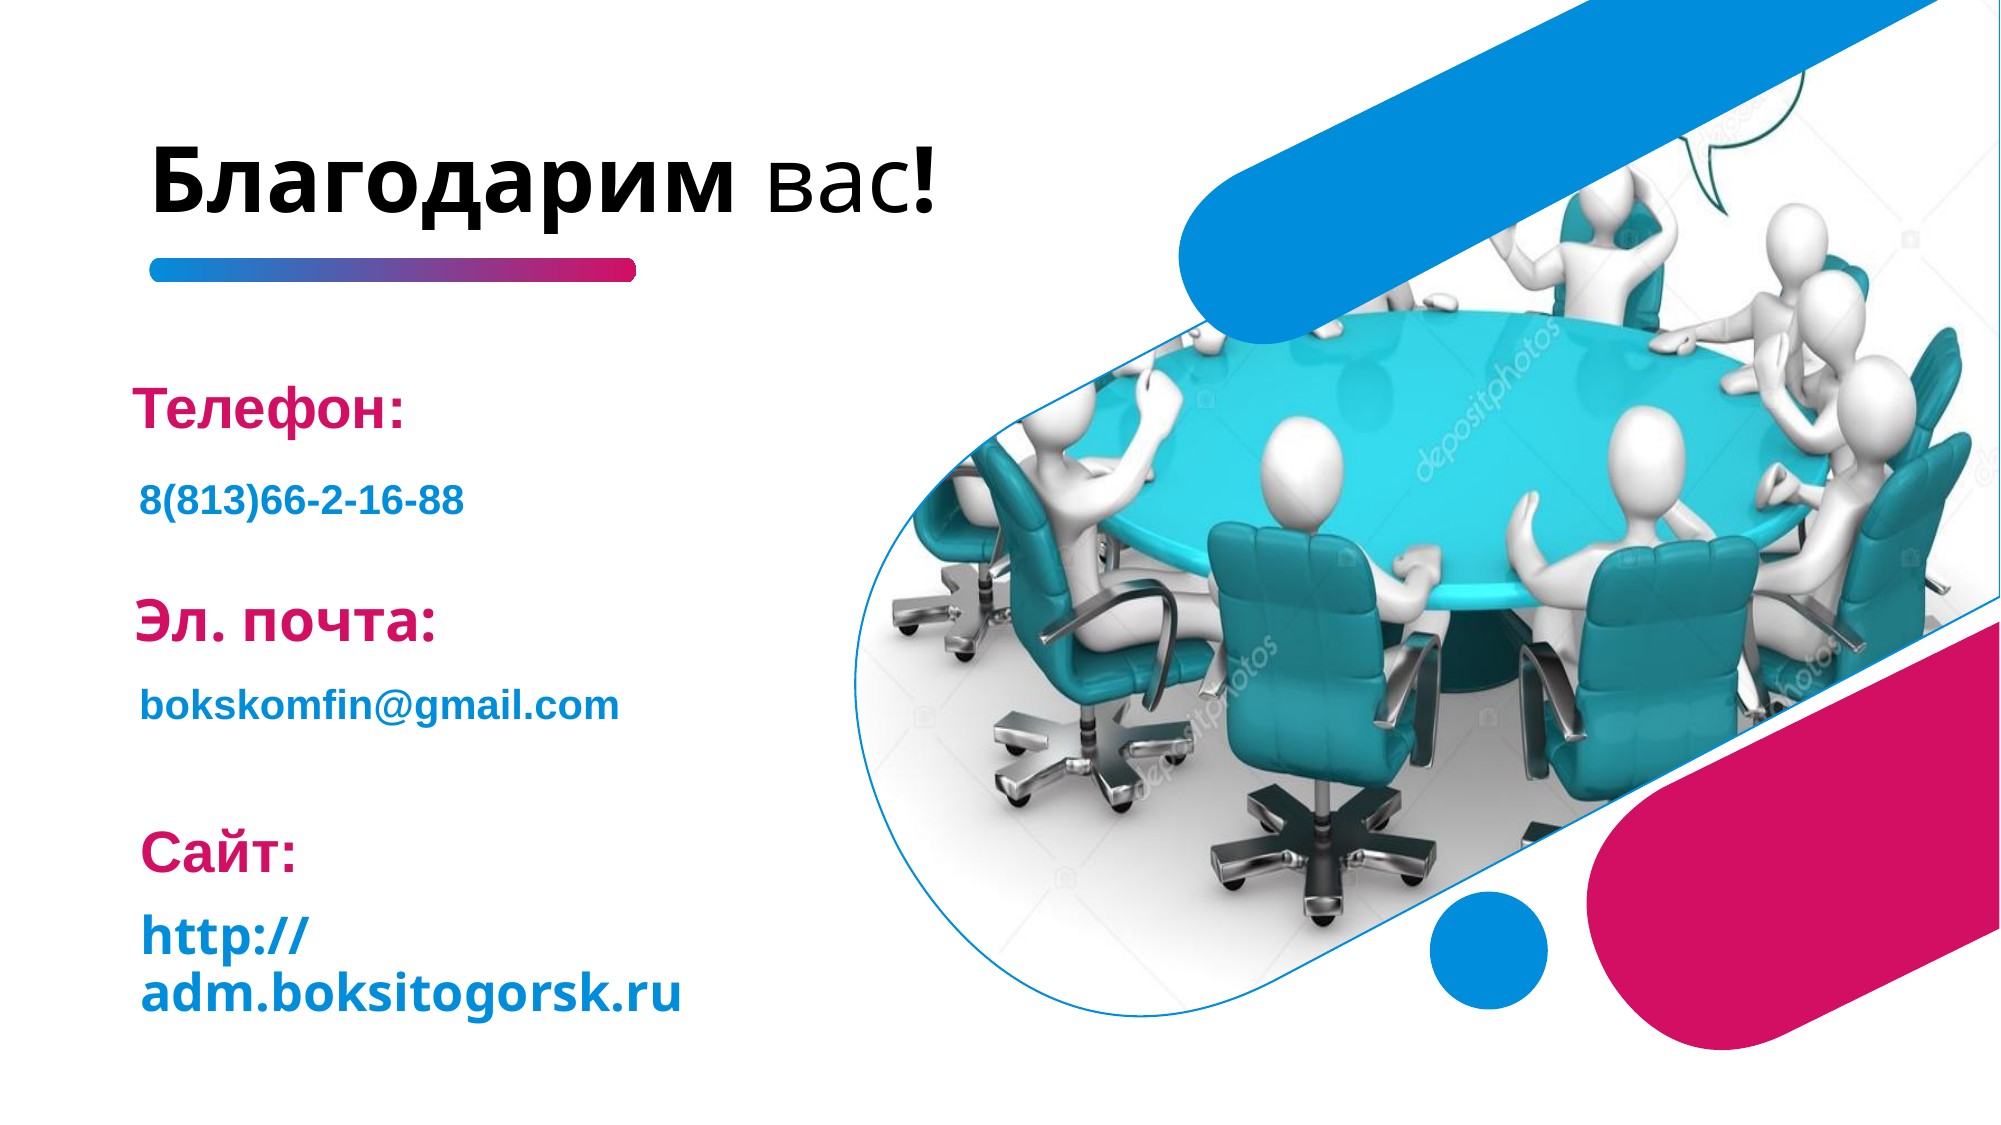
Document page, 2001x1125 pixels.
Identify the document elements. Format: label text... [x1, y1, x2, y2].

title Благодарим вас! [133, 74, 855, 292]
picture [855, 0, 2000, 1017]
list Эл. почта: [119, 583, 836, 644]
list 8(813)66-2-16-88 [124, 471, 841, 532]
text_box Сайт: [125, 814, 691, 863]
list bokskomfin@gmail.com [124, 675, 841, 736]
text_box http://adm.boksitogorsk.ru [125, 902, 855, 971]
list Телефон: [117, 370, 834, 431]
